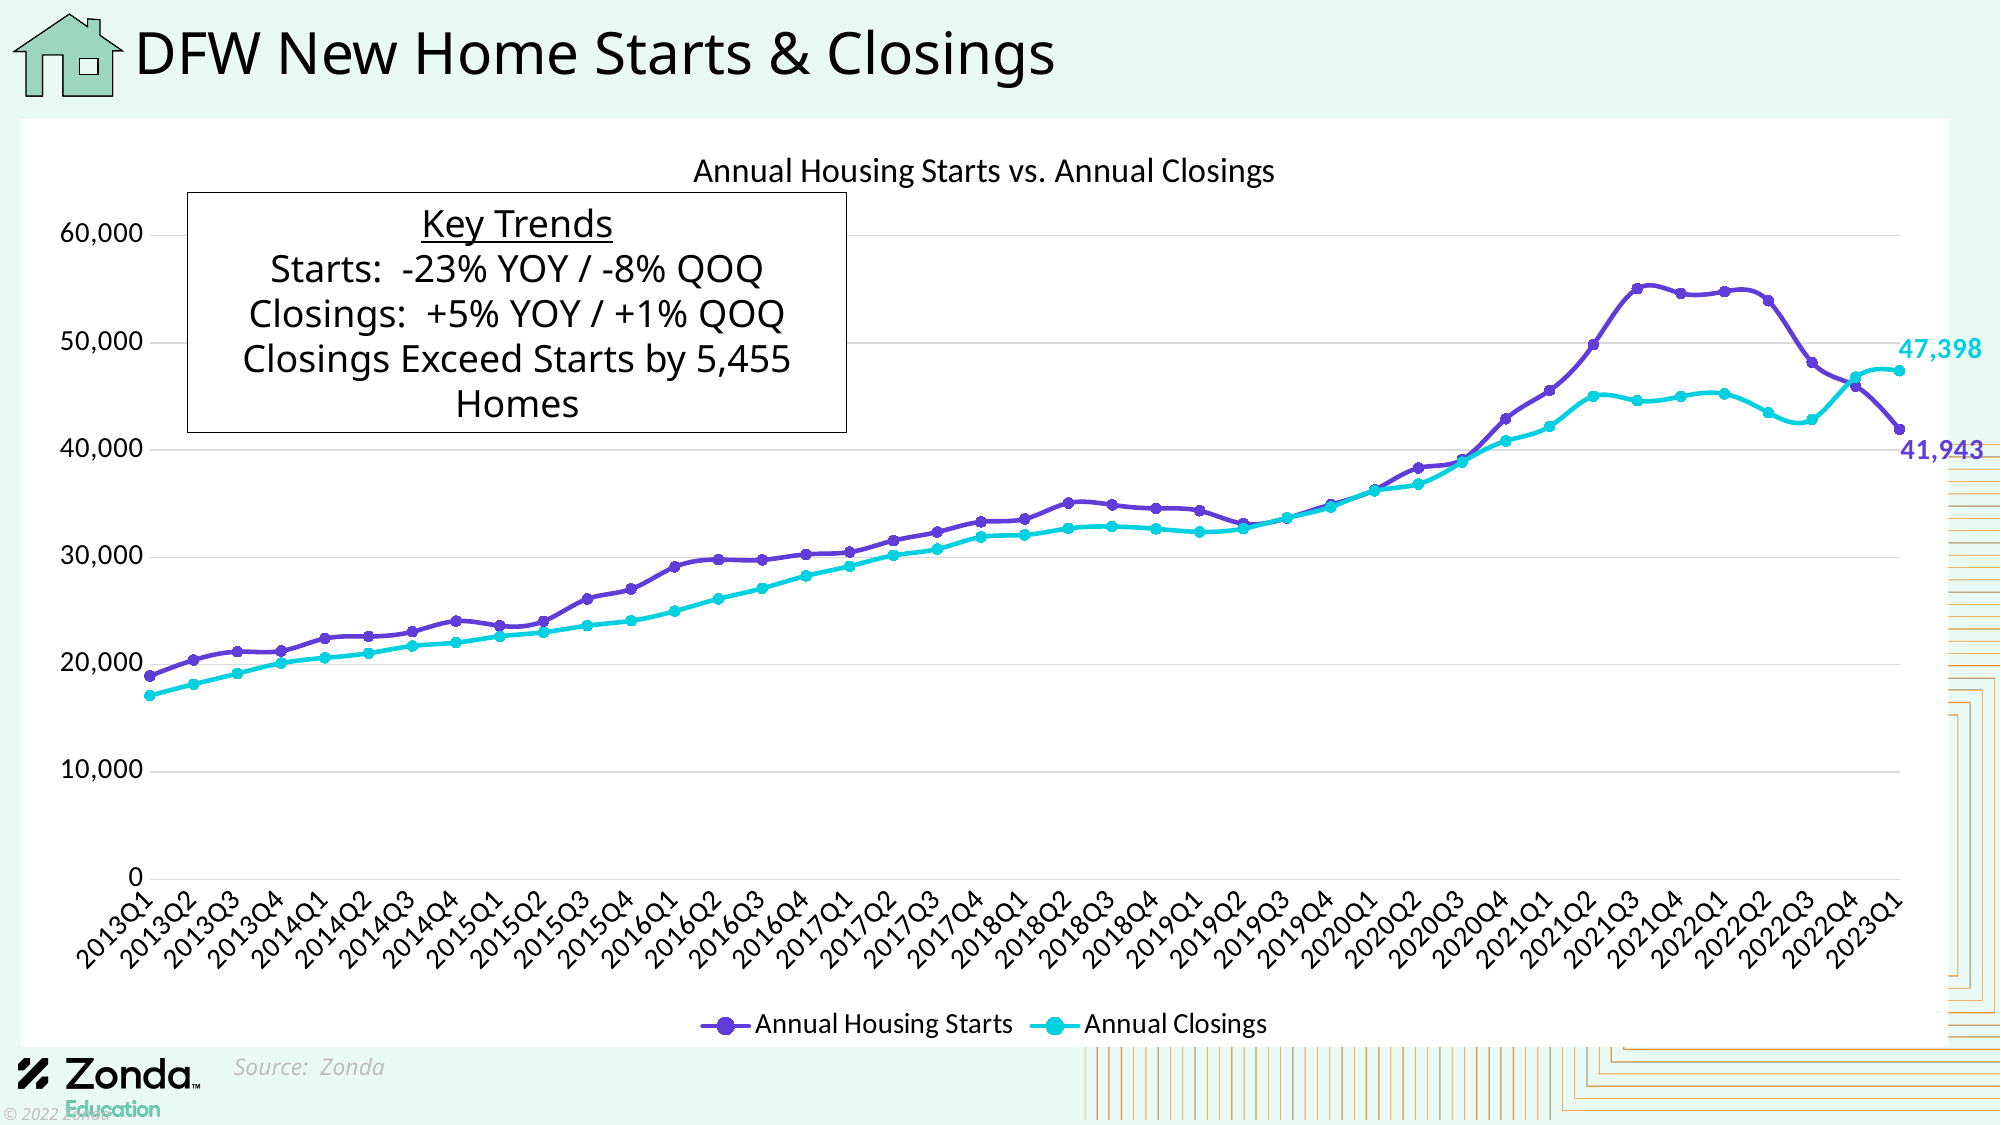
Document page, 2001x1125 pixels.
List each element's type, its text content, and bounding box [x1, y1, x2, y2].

title DFW New Home Starts & Closings [119, 17, 1845, 74]
picture [1084, 436, 2000, 1120]
list Source: Zonda [219, 1047, 670, 1107]
picture [33, 1109, 38, 1119]
chart [21, 118, 1985, 1047]
picture [18, 1058, 202, 1119]
